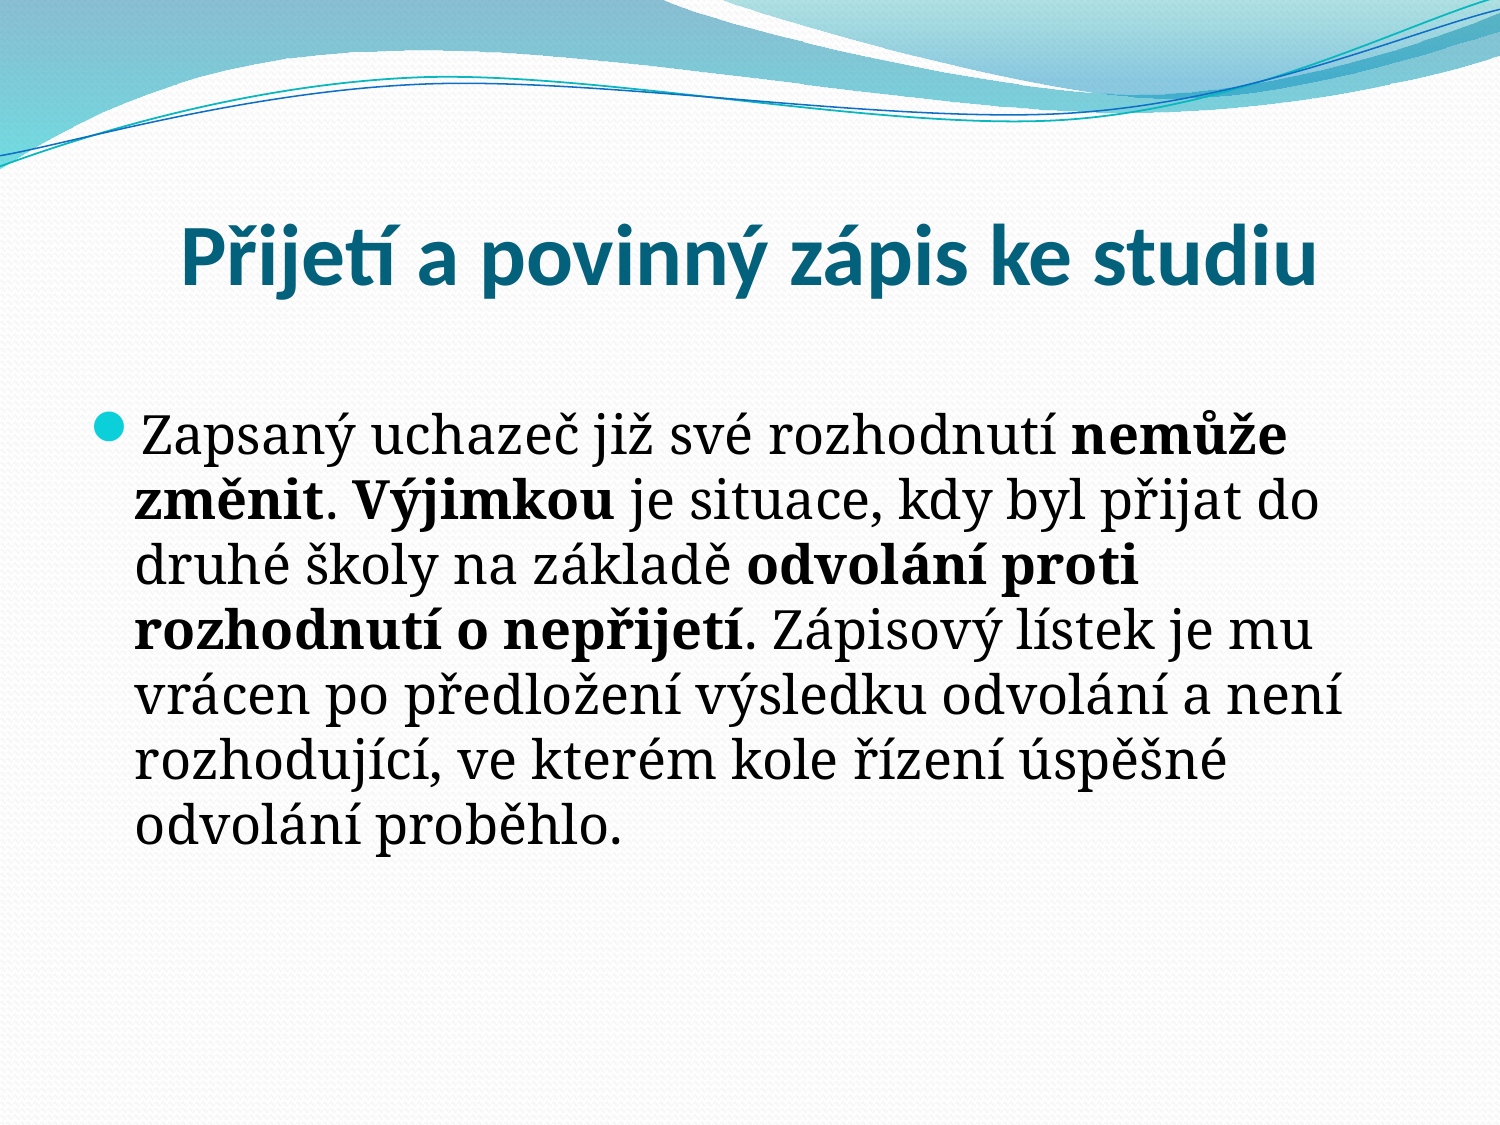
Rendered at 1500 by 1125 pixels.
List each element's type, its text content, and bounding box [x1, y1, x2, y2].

list Zapsaný uchazeč již své rozhodnutí nemůže změnit. Výjimkou je situace, kdy byl přijat do druhé školy na základě odvolání proti rozhodnutí o nepřijetí. Zápisový lístek je mu vrácen po předložení výsledku odvolání a není rozhodující, ve kterém kole řízení úspěšné odvolání proběhlo. [75, 317, 1425, 1038]
title Přijetí a povinný zápis ke studiu [75, 115, 1425, 303]
